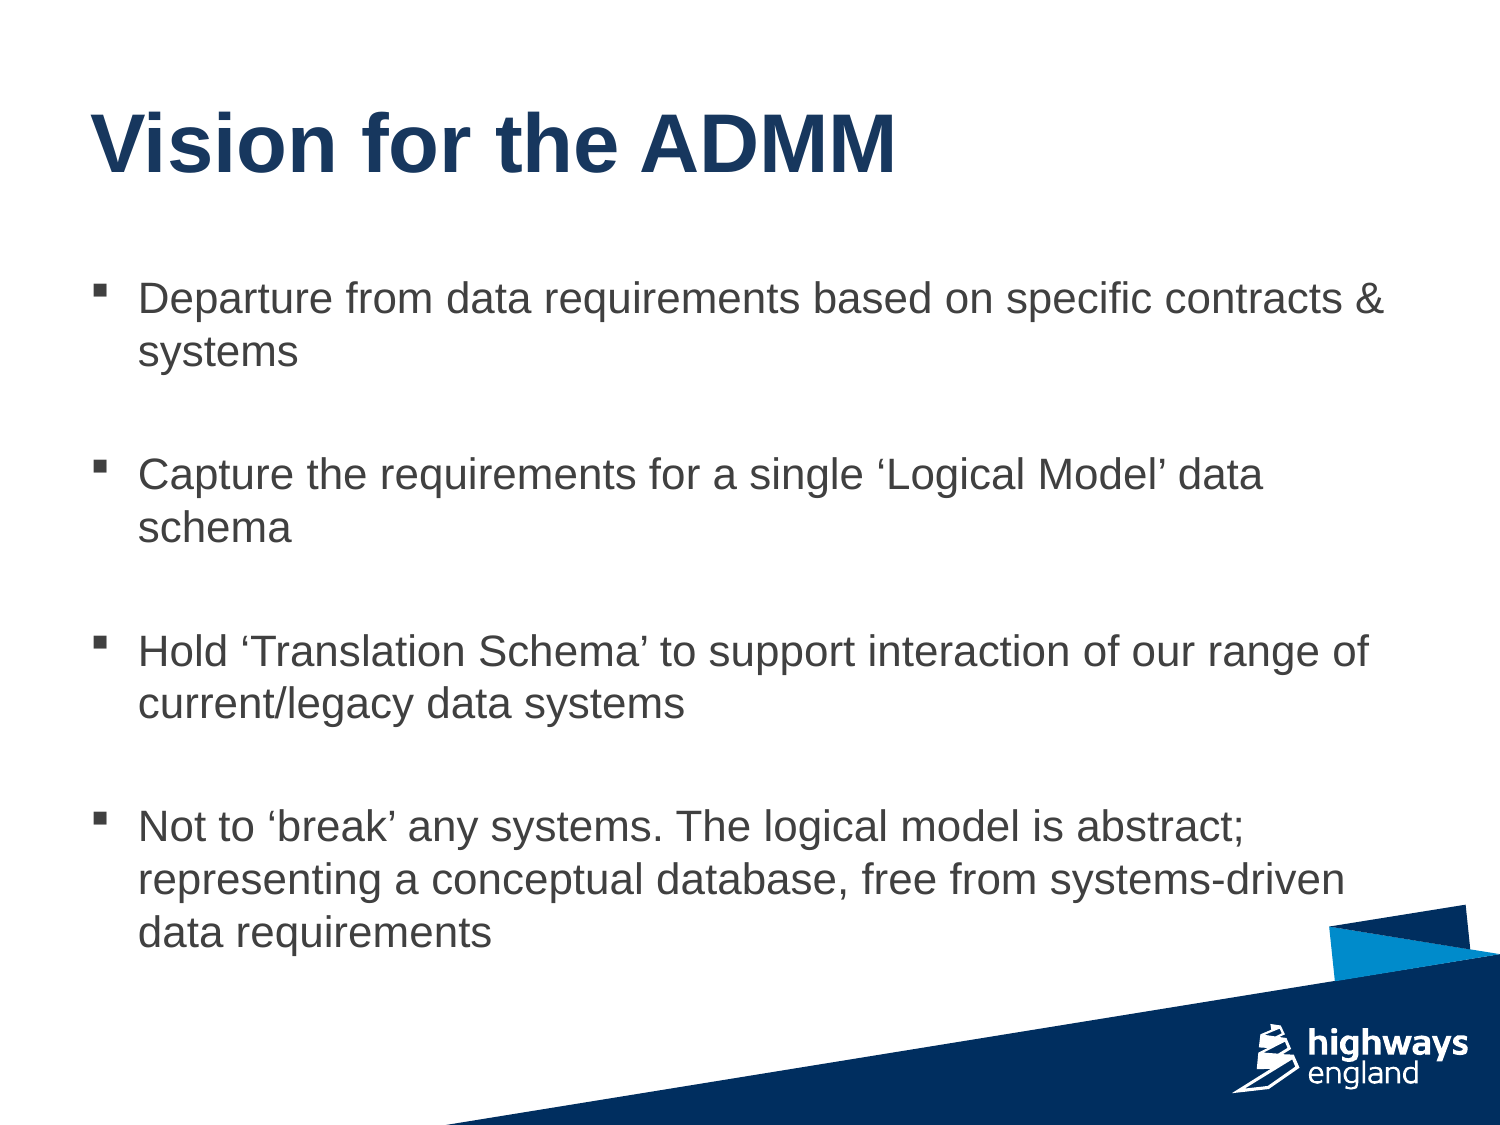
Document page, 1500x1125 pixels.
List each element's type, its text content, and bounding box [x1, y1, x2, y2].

title Vision for the ADMM [75, 45, 1425, 233]
list Departure from data requirements based on specific contracts & systems Capture the requirements for a single ‘Logical Model’ data schema Hold ‘Translation Schema’ to support interaction of our range of current/legacy data systems Not to ‘break’ any systems. The logical model is abstract; representing a conceptual database, free from systems-driven data requirements [75, 262, 1425, 965]
